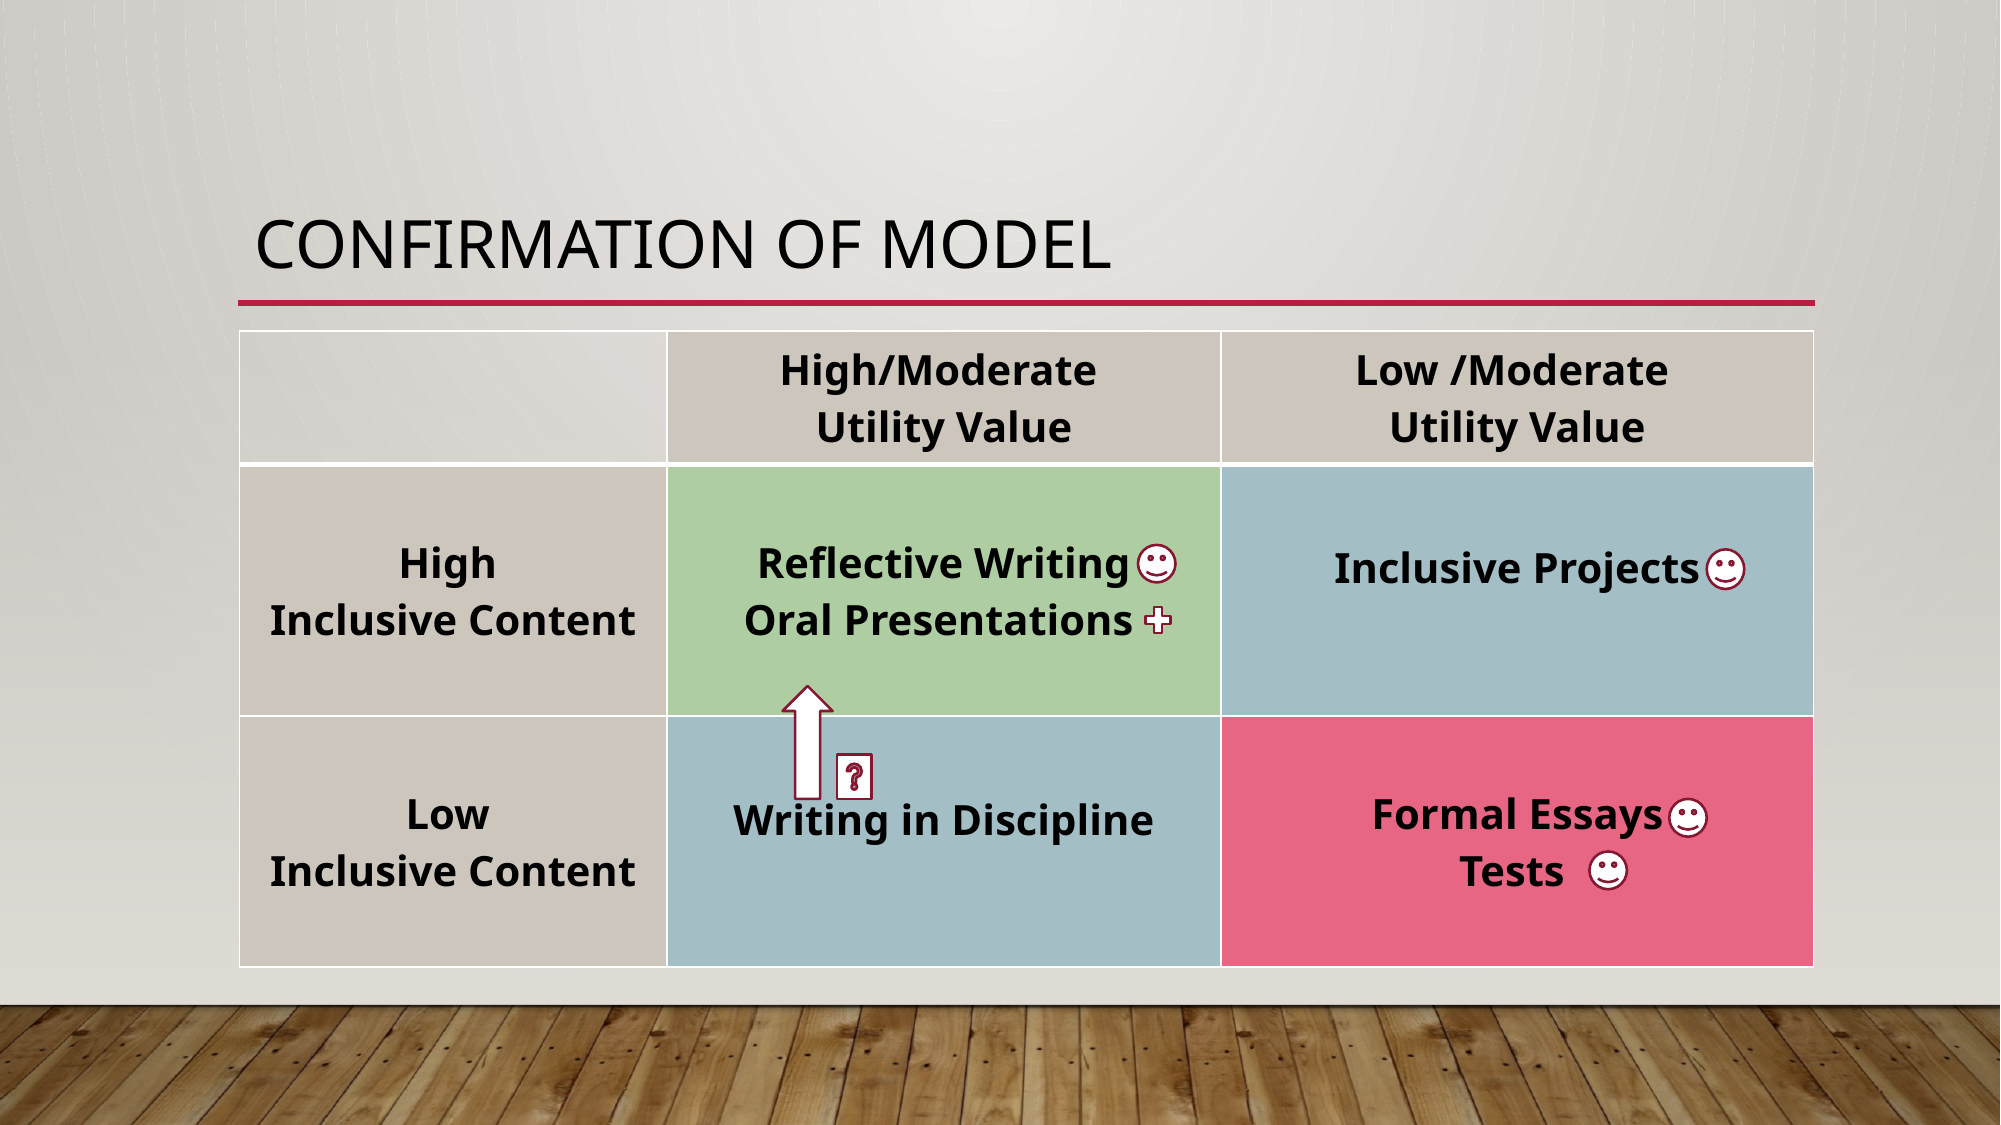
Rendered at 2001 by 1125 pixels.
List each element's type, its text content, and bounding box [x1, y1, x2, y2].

picture [0, 1005, 2000, 1125]
table_cell Inclusive Projects [1222, 467, 1813, 715]
text_box [1136, 543, 1177, 584]
text_box [1705, 548, 1746, 591]
table_header High/Moderate Utility Value [668, 332, 1220, 462]
text_box [836, 753, 873, 800]
table_cell High Inclusive Content [240, 467, 666, 715]
text_box [781, 685, 834, 801]
table_cell Writing in Discipline [668, 717, 1220, 966]
table_header Low /Moderate Utility Value [1222, 332, 1813, 462]
table_cell Formal Essays Tests [1222, 717, 1813, 966]
text_box [1588, 850, 1629, 891]
table_header [240, 332, 666, 462]
table_cell Reflective Writing Oral Presentations [668, 467, 1220, 715]
text_box [1144, 606, 1172, 634]
title Confirmation of Model [239, 203, 1627, 294]
text_box [1667, 797, 1709, 838]
table_cell Low Inclusive Content [240, 717, 666, 966]
